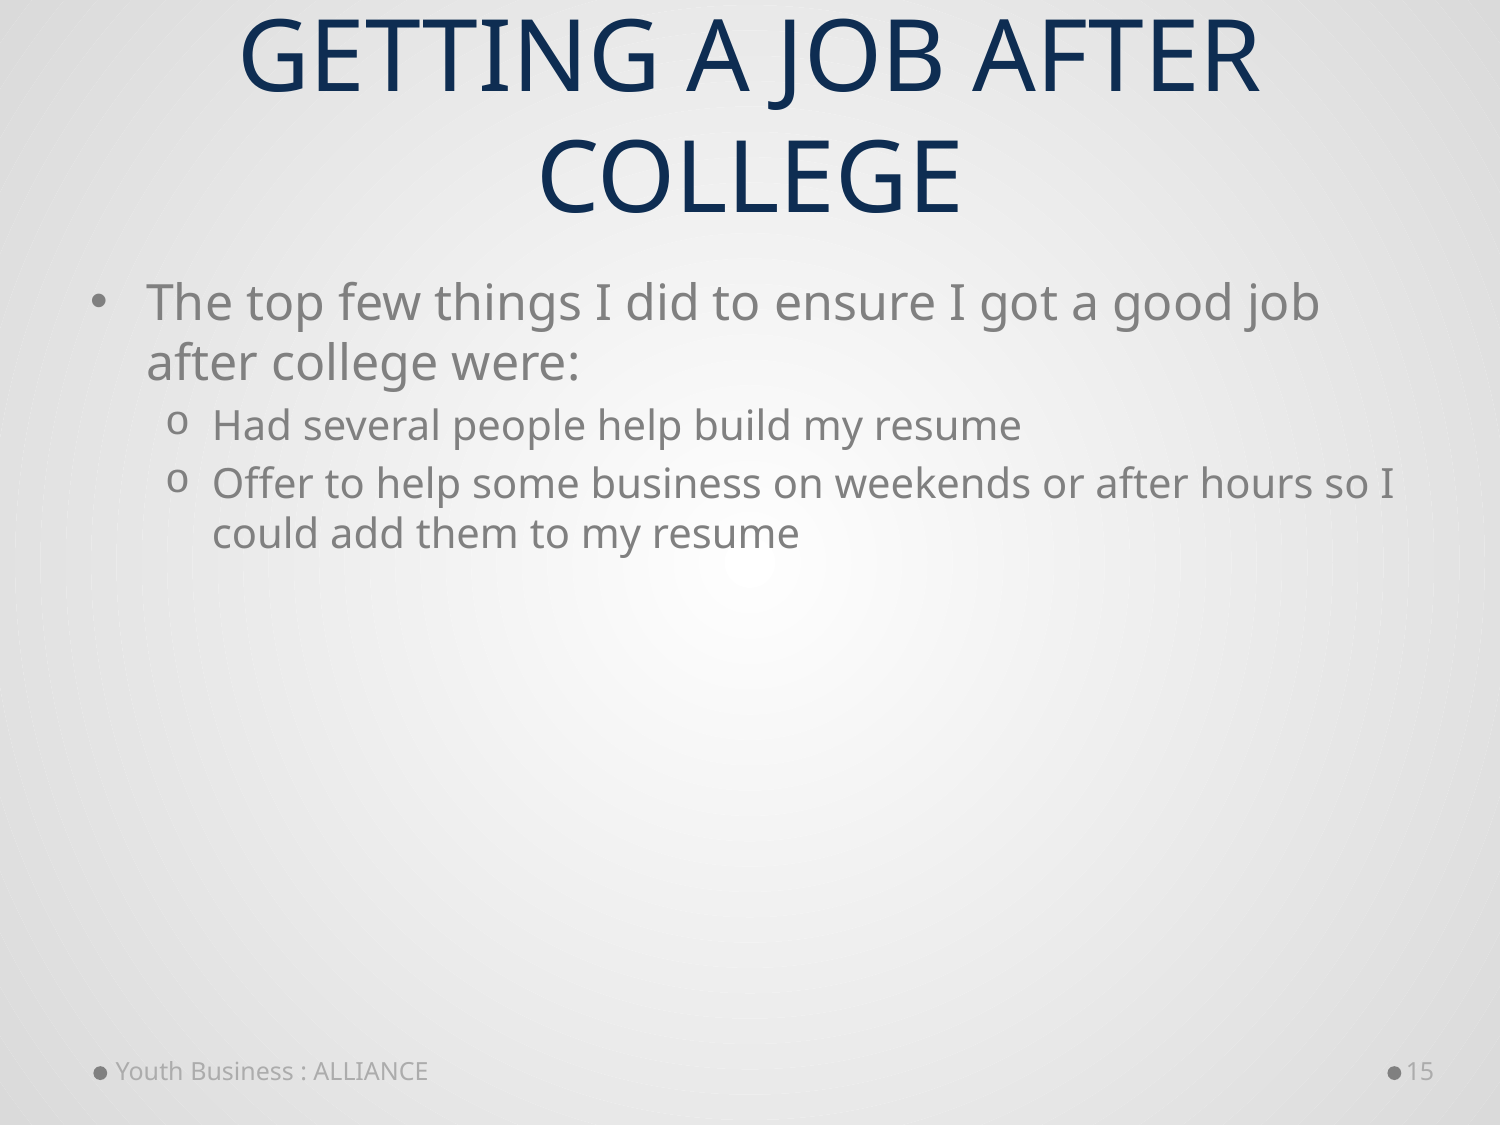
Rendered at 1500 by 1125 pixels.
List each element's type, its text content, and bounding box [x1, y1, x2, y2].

title Getting a job after College [0, 22, 1500, 240]
footer Youth Business : ALLIANCE [108, 1042, 576, 1103]
list The top few things I did to ensure I got a good job after college were: Had several people help build my resume Offer to help some business on weekends or after hours so I could add them to my resume [75, 262, 1425, 1005]
slide_number 15 [1401, 1042, 1494, 1103]
